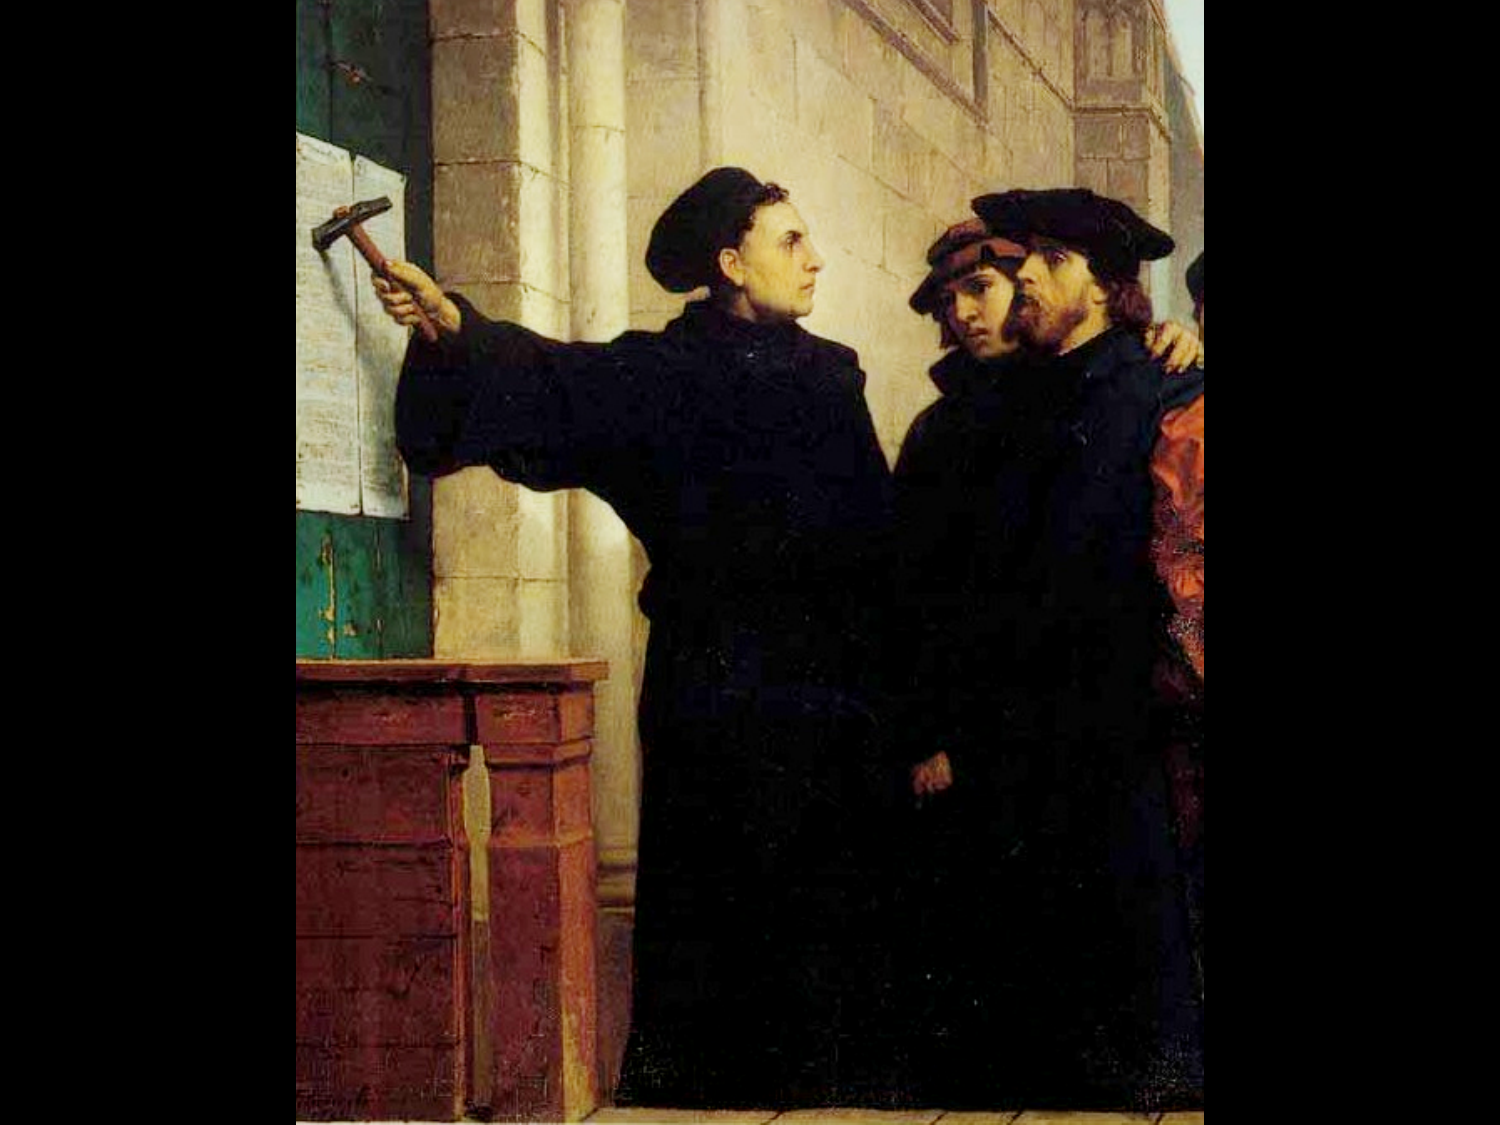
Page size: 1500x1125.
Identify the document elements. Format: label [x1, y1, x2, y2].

picture [296, 0, 1204, 1125]
